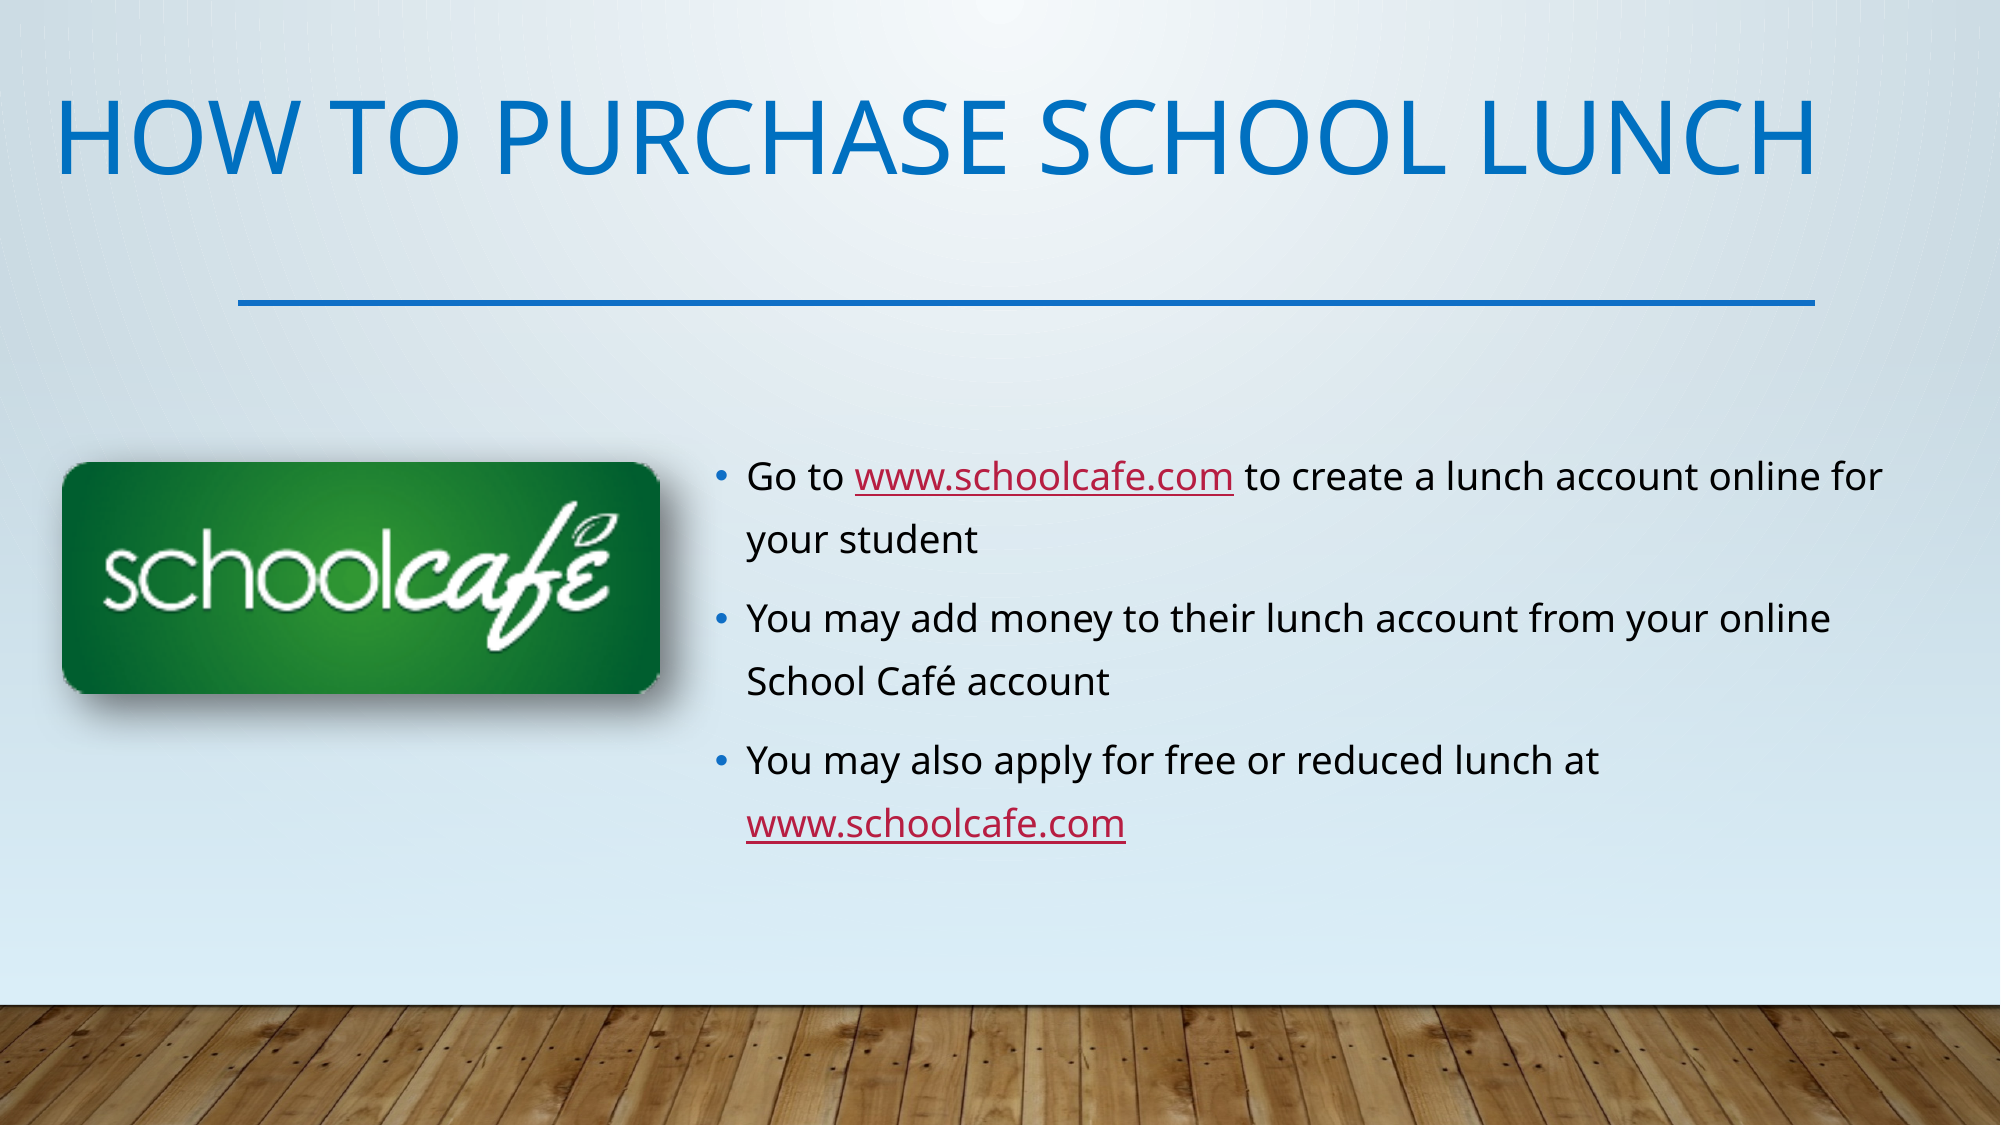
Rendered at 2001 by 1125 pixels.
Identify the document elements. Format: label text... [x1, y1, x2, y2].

picture [0, 1005, 2000, 1125]
title How to purchase school lunch [37, 67, 1963, 240]
picture [62, 462, 661, 695]
subtitle Go to www.schoolcafe.com to create a lunch account online for your student You may add money to their lunch account from your online School Café account You may also apply for free or reduced lunch at www.schoolcafe.com [699, 438, 1963, 858]
